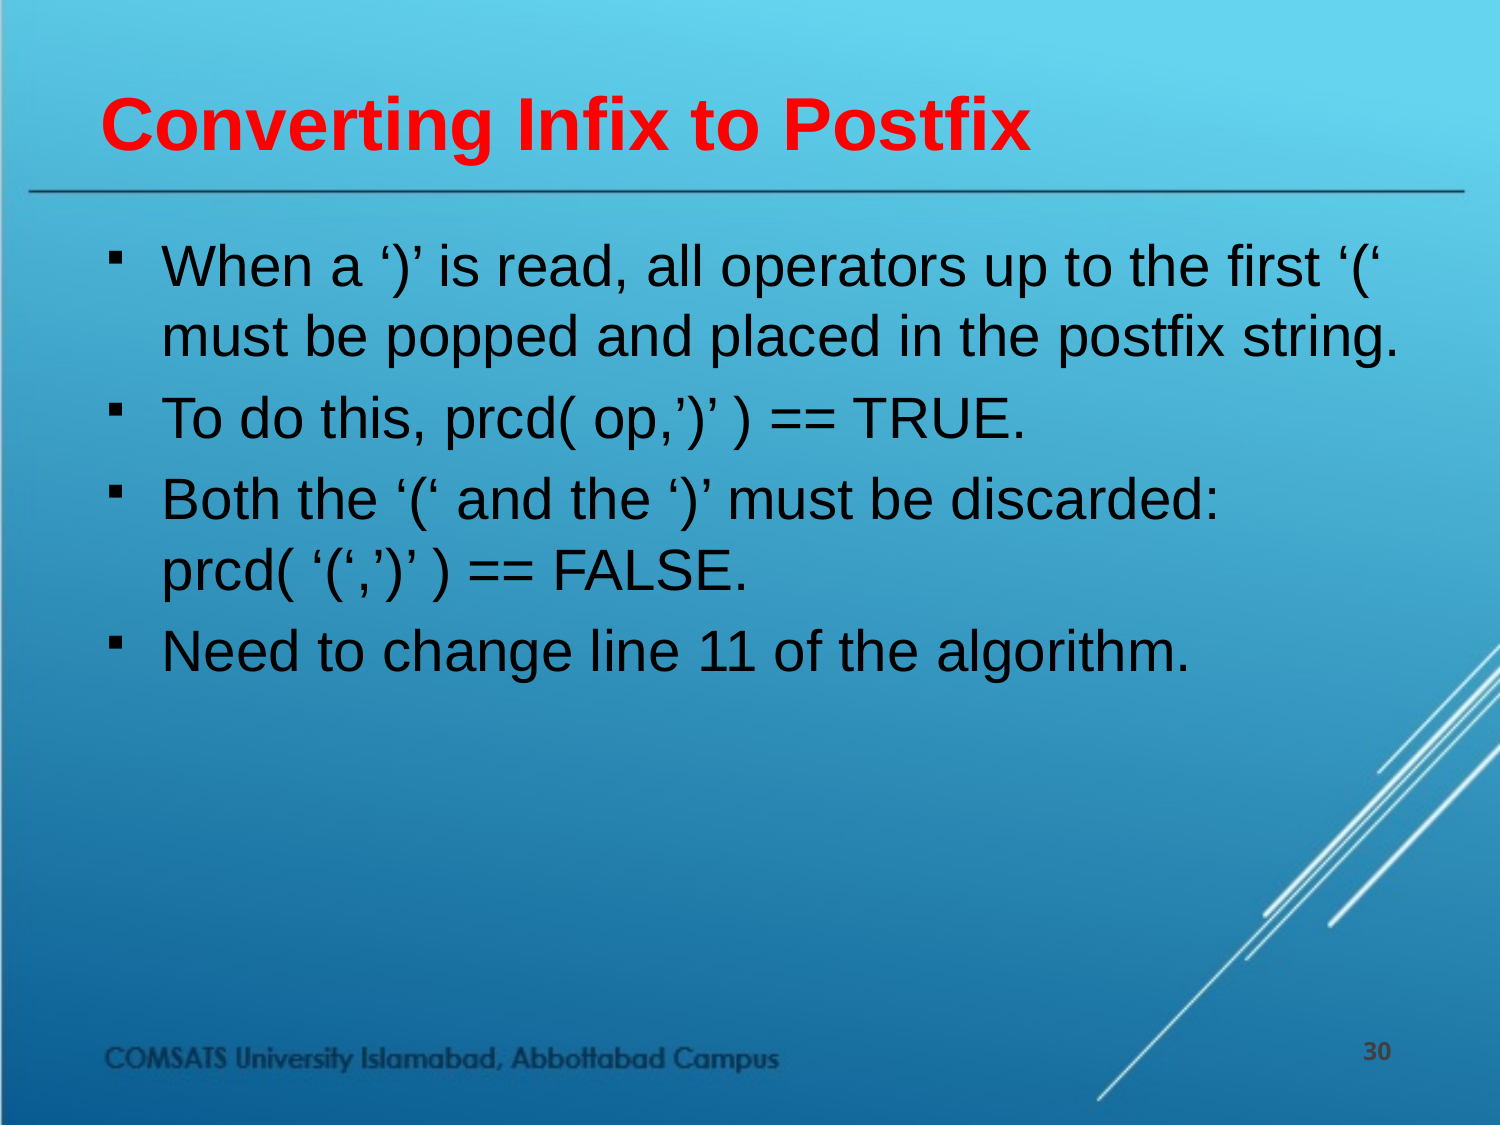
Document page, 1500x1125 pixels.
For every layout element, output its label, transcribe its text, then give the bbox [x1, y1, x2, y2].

picture [0, 0, 1500, 1125]
slide_number 30 [1329, 1027, 1426, 1078]
list When a ‘)’ is read, all operators up to the first ‘(‘ must be popped and placed in the postfix string. To do this, prcd( op,’)’ ) == TRUE. Both the ‘(‘ and the ‘)’ must be discarded: prcd( ‘(‘,’)’ ) == FALSE. Need to change line 11 of the algorithm. [90, 220, 1425, 992]
title Converting Infix to Postfix [85, 53, 1420, 173]
